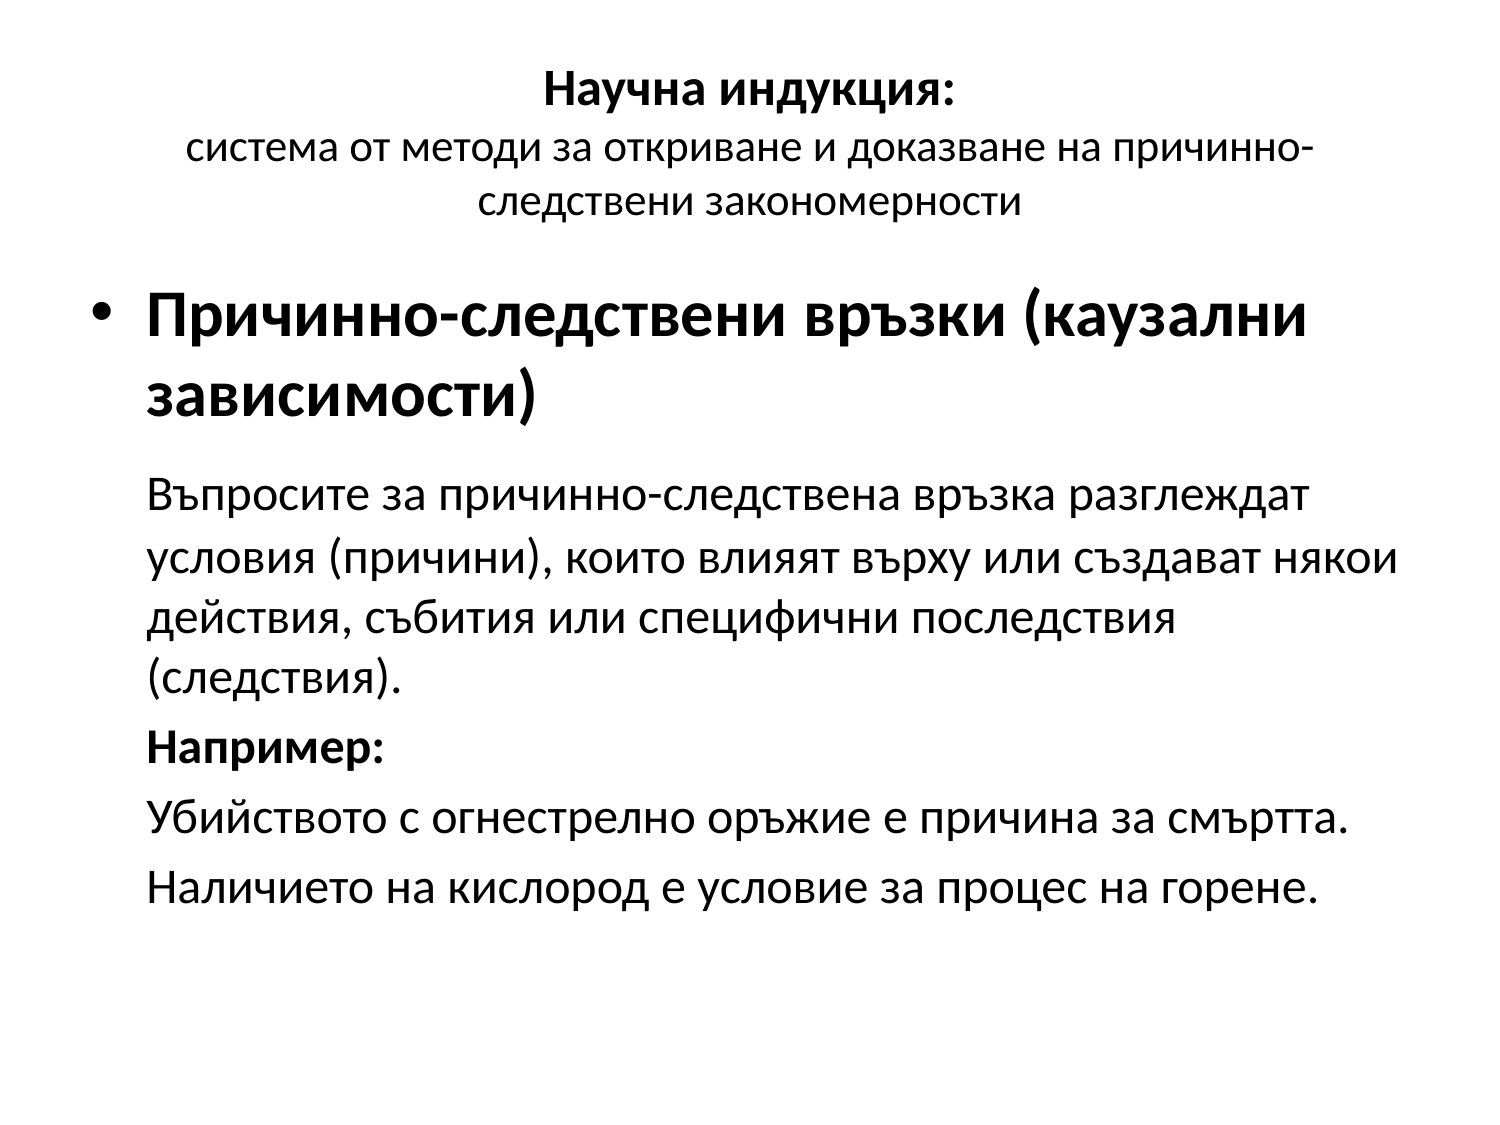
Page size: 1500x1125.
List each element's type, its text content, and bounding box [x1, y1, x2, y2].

list Причинно-следствени връзки (каузални зависимости) Въпросите за причинно-следствена връзка разглеждат условия (причини), които влияят върху или създават някои действия, събития или специфични последствия (следствия). Например: Убийството с огнестрелно оръжие е причина за смъртта. Наличието на кислород е условие за процес на горене. [75, 262, 1425, 1005]
title Научна индукция: система от методи за откриване и доказване на причинно-следствени закономерности [75, 45, 1425, 233]
